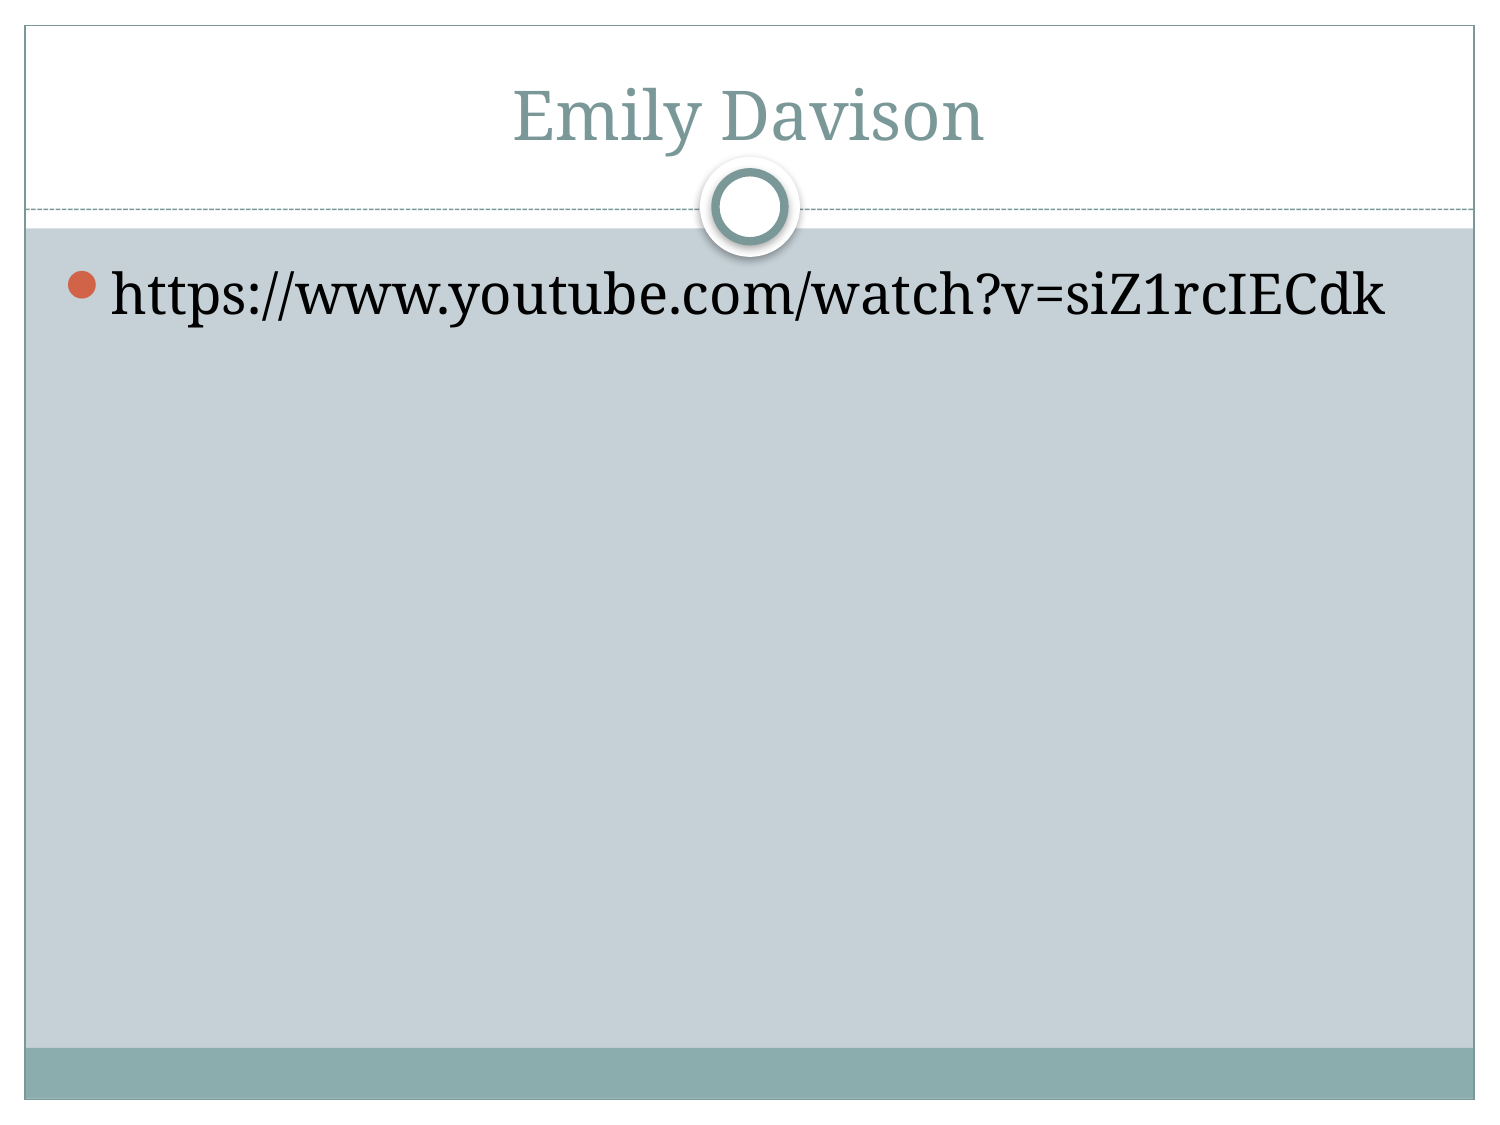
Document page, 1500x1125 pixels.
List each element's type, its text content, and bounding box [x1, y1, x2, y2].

list https://www.youtube.com/watch?v=siZ1rcIECdk [49, 250, 1445, 1001]
title Emily Davison [49, 37, 1450, 162]
